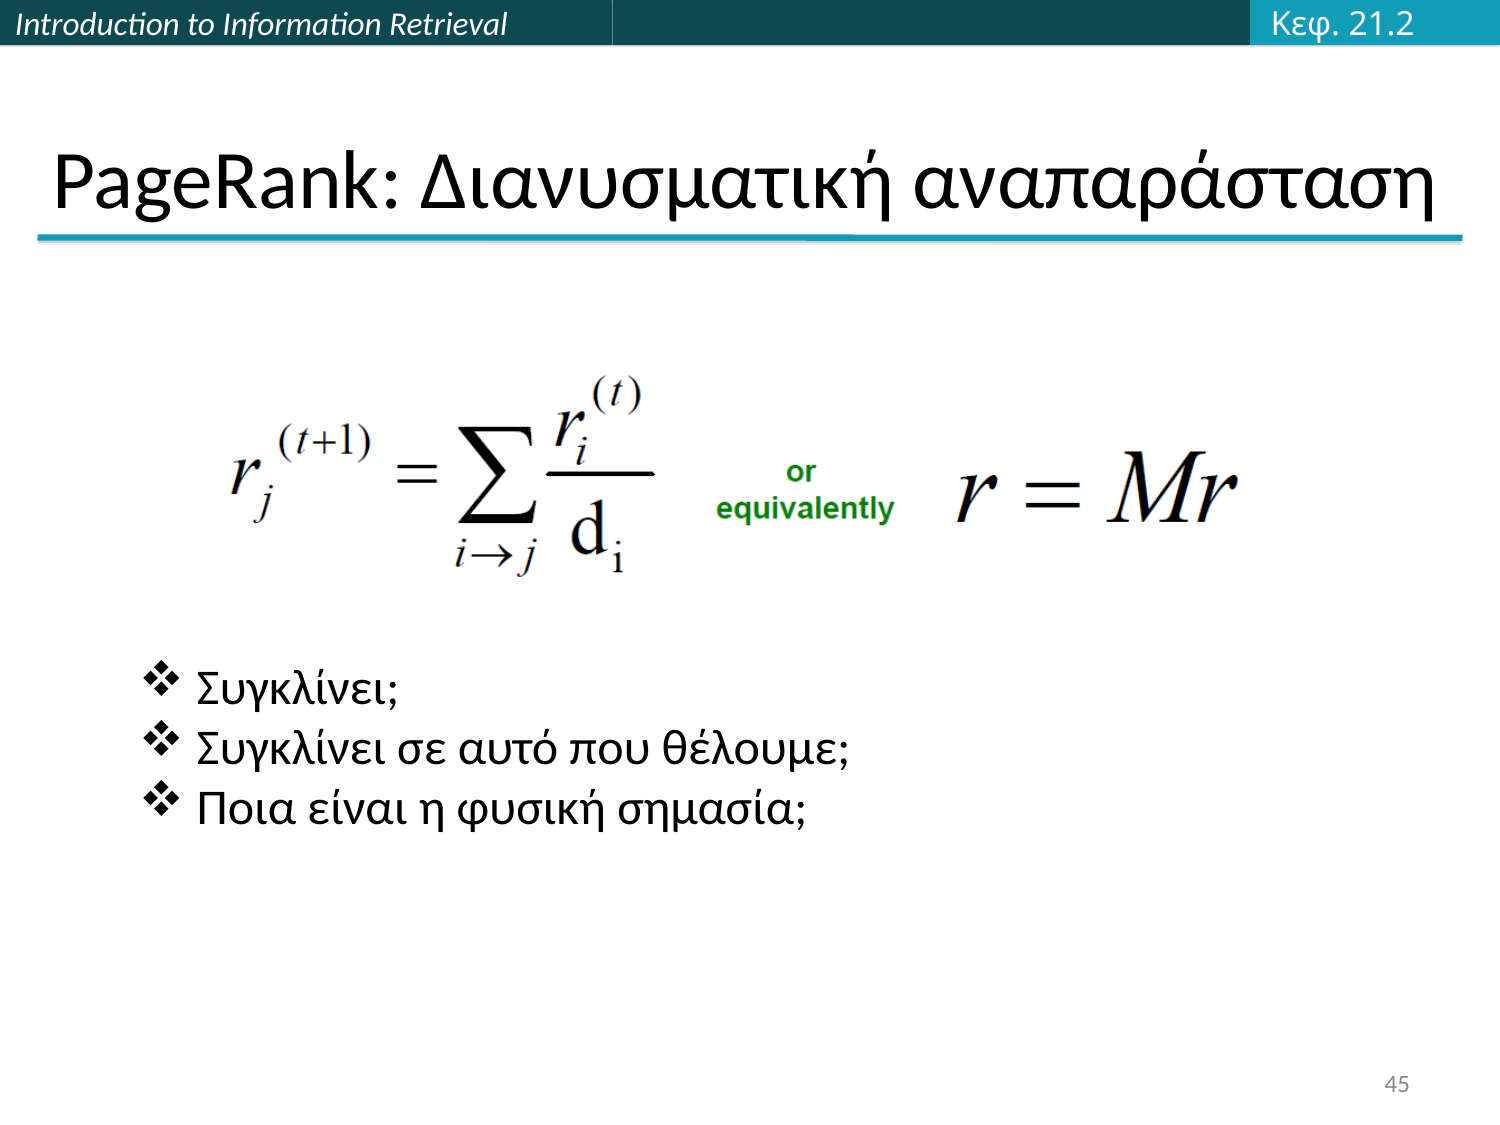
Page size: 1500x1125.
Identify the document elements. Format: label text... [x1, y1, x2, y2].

title PageRank: Διανυσματική αναπαράσταση [36, 27, 1463, 233]
text_box Συγκλίνει; Συγκλίνει σε αυτό που θέλουμε; Ποια είναι η φυσική σημασία; [124, 587, 182, 903]
text_box Κεφ. 21.2 [1255, 0, 1430, 50]
picture [187, 362, 1309, 993]
slide_number 45 [1074, 1062, 1425, 1103]
